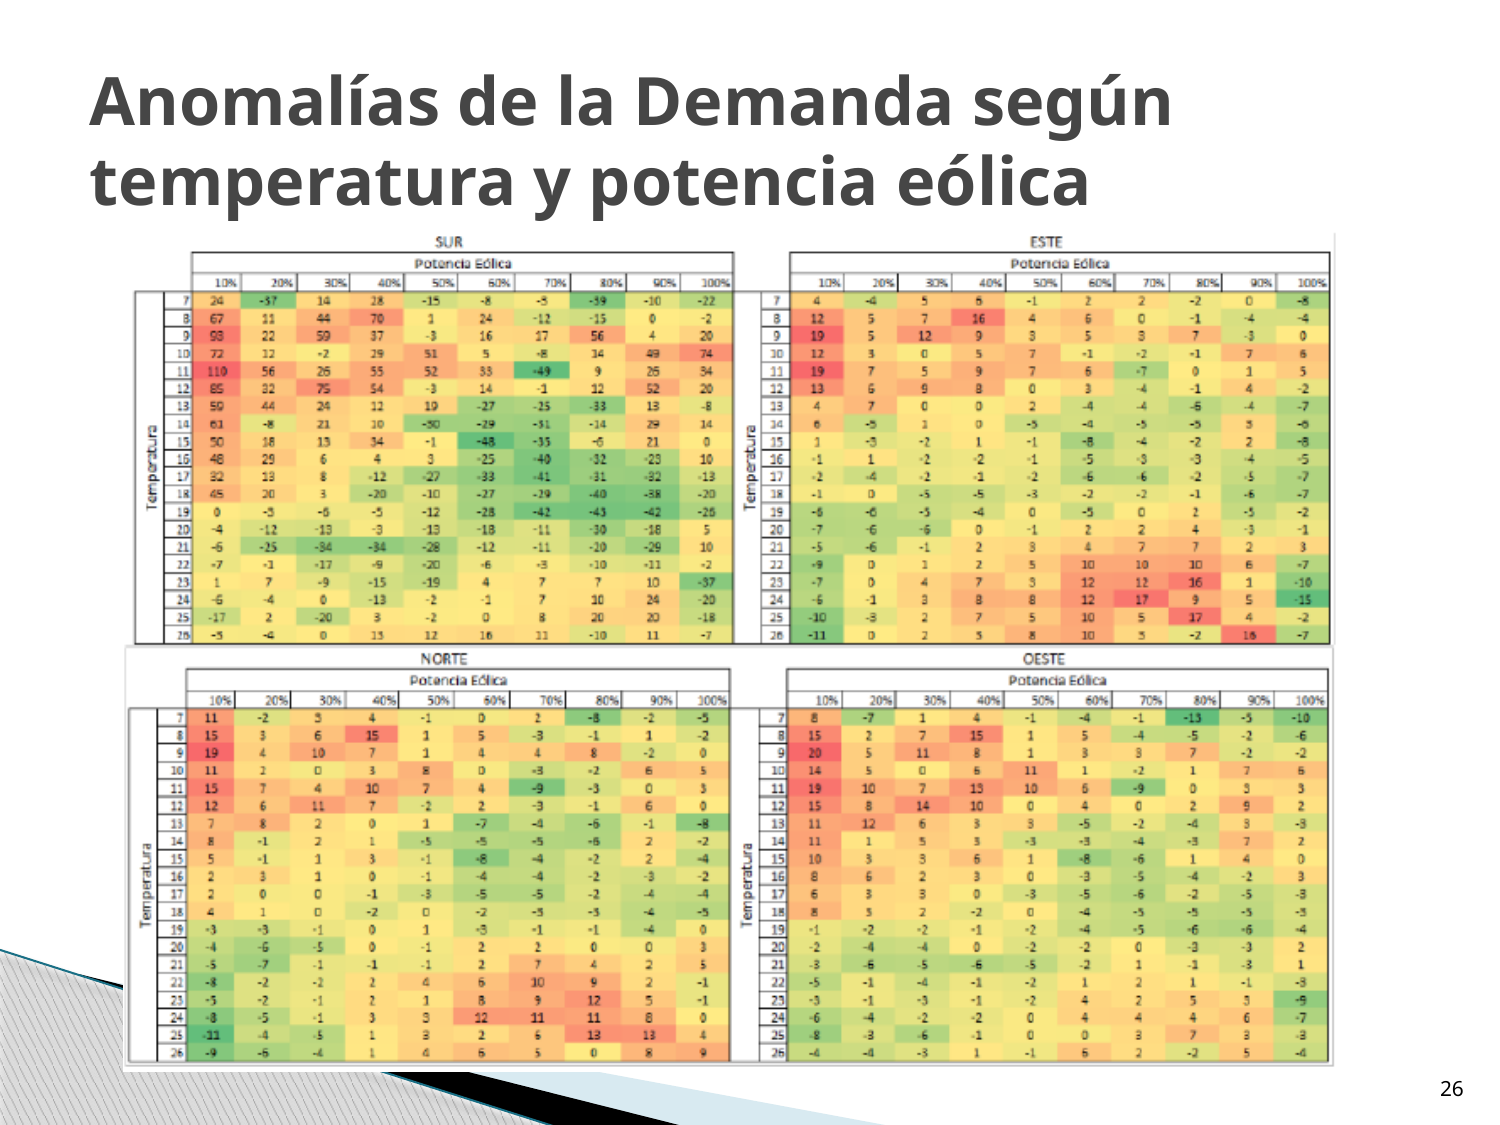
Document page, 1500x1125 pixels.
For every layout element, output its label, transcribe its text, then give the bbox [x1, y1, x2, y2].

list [123, 230, 1341, 1072]
title Anomalías de la Demanda según temperatura y potencia eólica [75, 45, 1425, 233]
slide_number 26 [1418, 1051, 1479, 1112]
